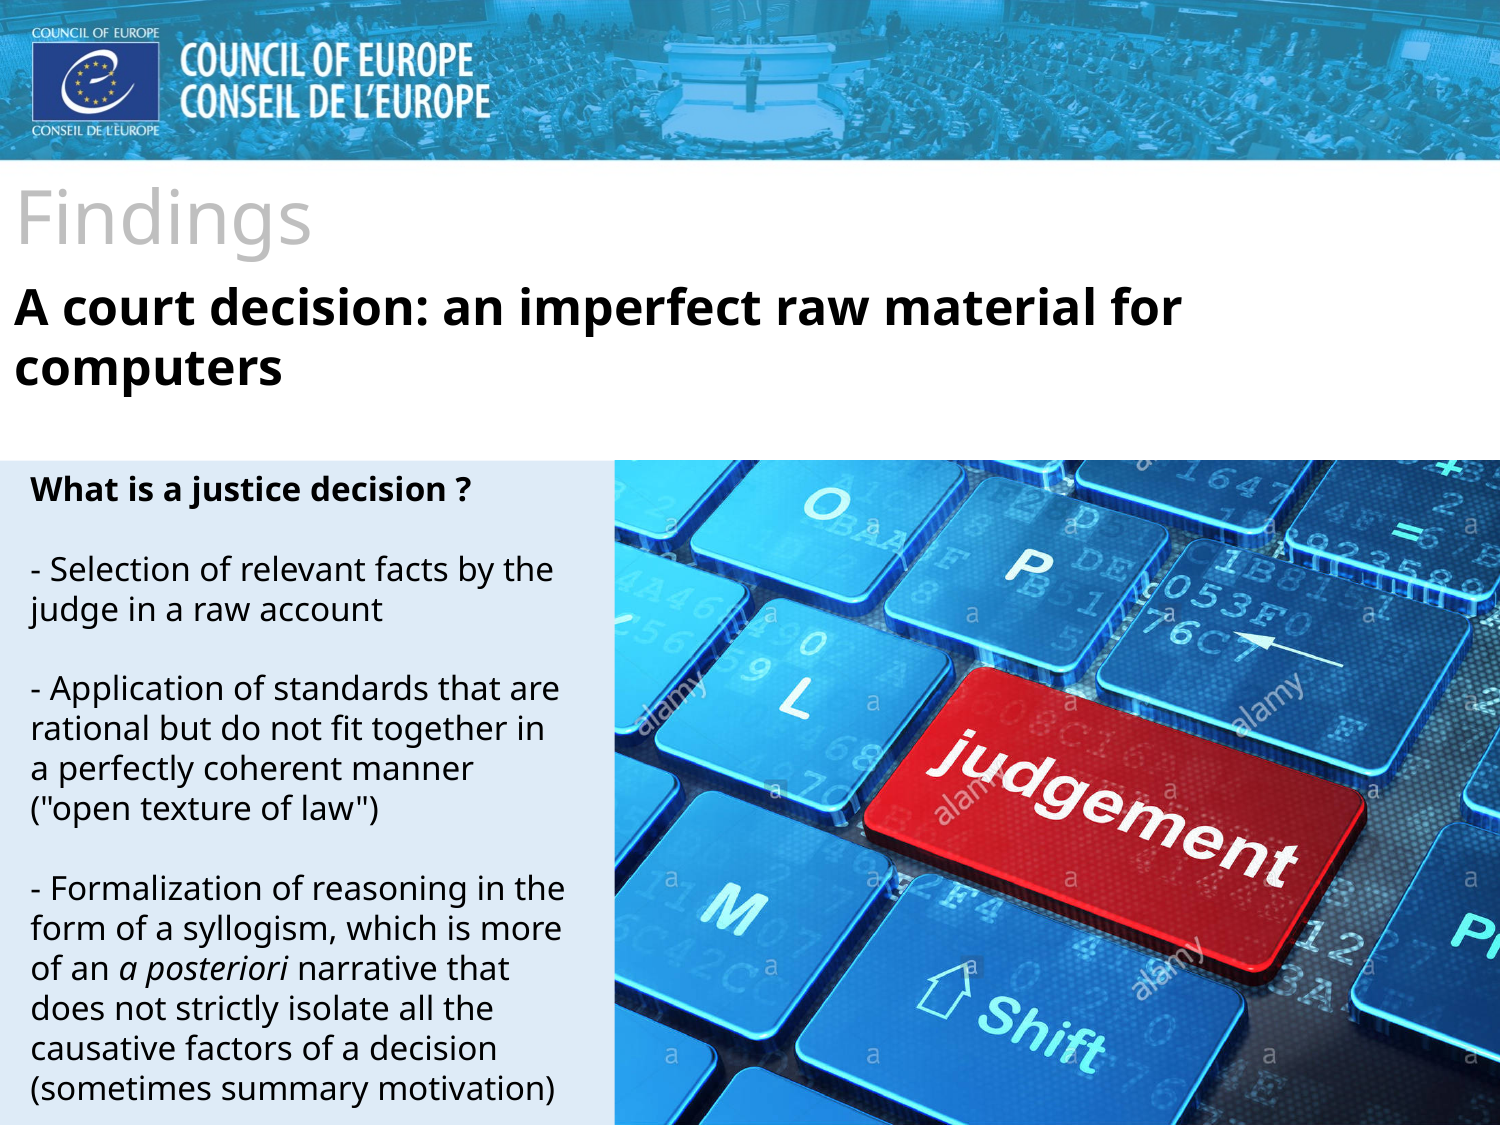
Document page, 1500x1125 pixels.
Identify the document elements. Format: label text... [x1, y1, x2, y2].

text_box A court decision: an imperfect raw material for computers [0, 268, 1407, 404]
picture [0, 0, 1500, 162]
text_box What is a justice decision ? - Selection of relevant facts by the judge in a raw account - Application of standards that are rational but do not fit together in a perfectly coherent manner ("open texture of law") - Formalization of reasoning in the form of a syllogism, which is more of an a posteriori narrative that does not strictly isolate all the causative factors of a decision (sometimes summary motivation) [15, 460, 584, 1115]
picture [0, 268, 1500, 1125]
text_box [0, 460, 614, 1125]
text_box Findings [0, 162, 1500, 268]
